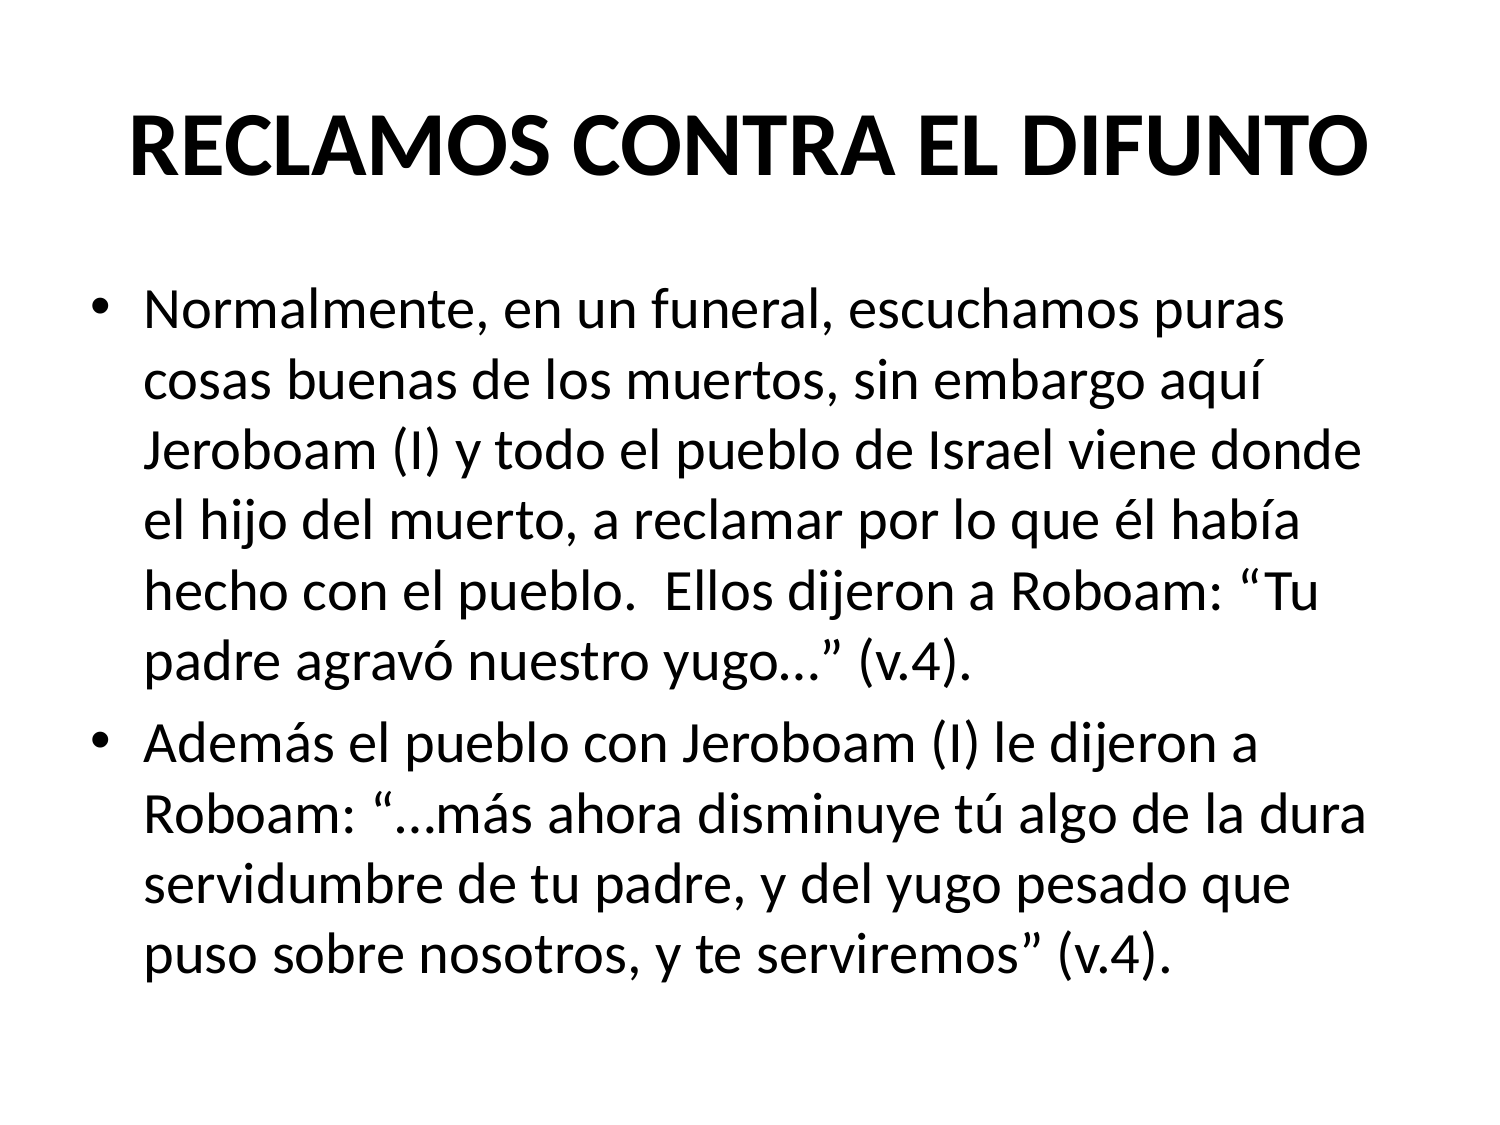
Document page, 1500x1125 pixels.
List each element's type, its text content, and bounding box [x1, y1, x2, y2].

title RECLAMOS CONTRA EL DIFUNTO [75, 45, 1425, 233]
list Normalmente, en un funeral, escuchamos puras cosas buenas de los muertos, sin embargo aquí Jeroboam (I) y todo el pueblo de Israel viene donde el hijo del muerto, a reclamar por lo que él había hecho con el pueblo. Ellos dijeron a Roboam: “Tu padre agravó nuestro yugo…” (v.4). Además el pueblo con Jeroboam (I) le dijeron a Roboam: “…más ahora disminuye tú algo de la dura servidumbre de tu padre, y del yugo pesado que puso sobre nosotros, y te serviremos” (v.4). [75, 262, 1425, 1005]
